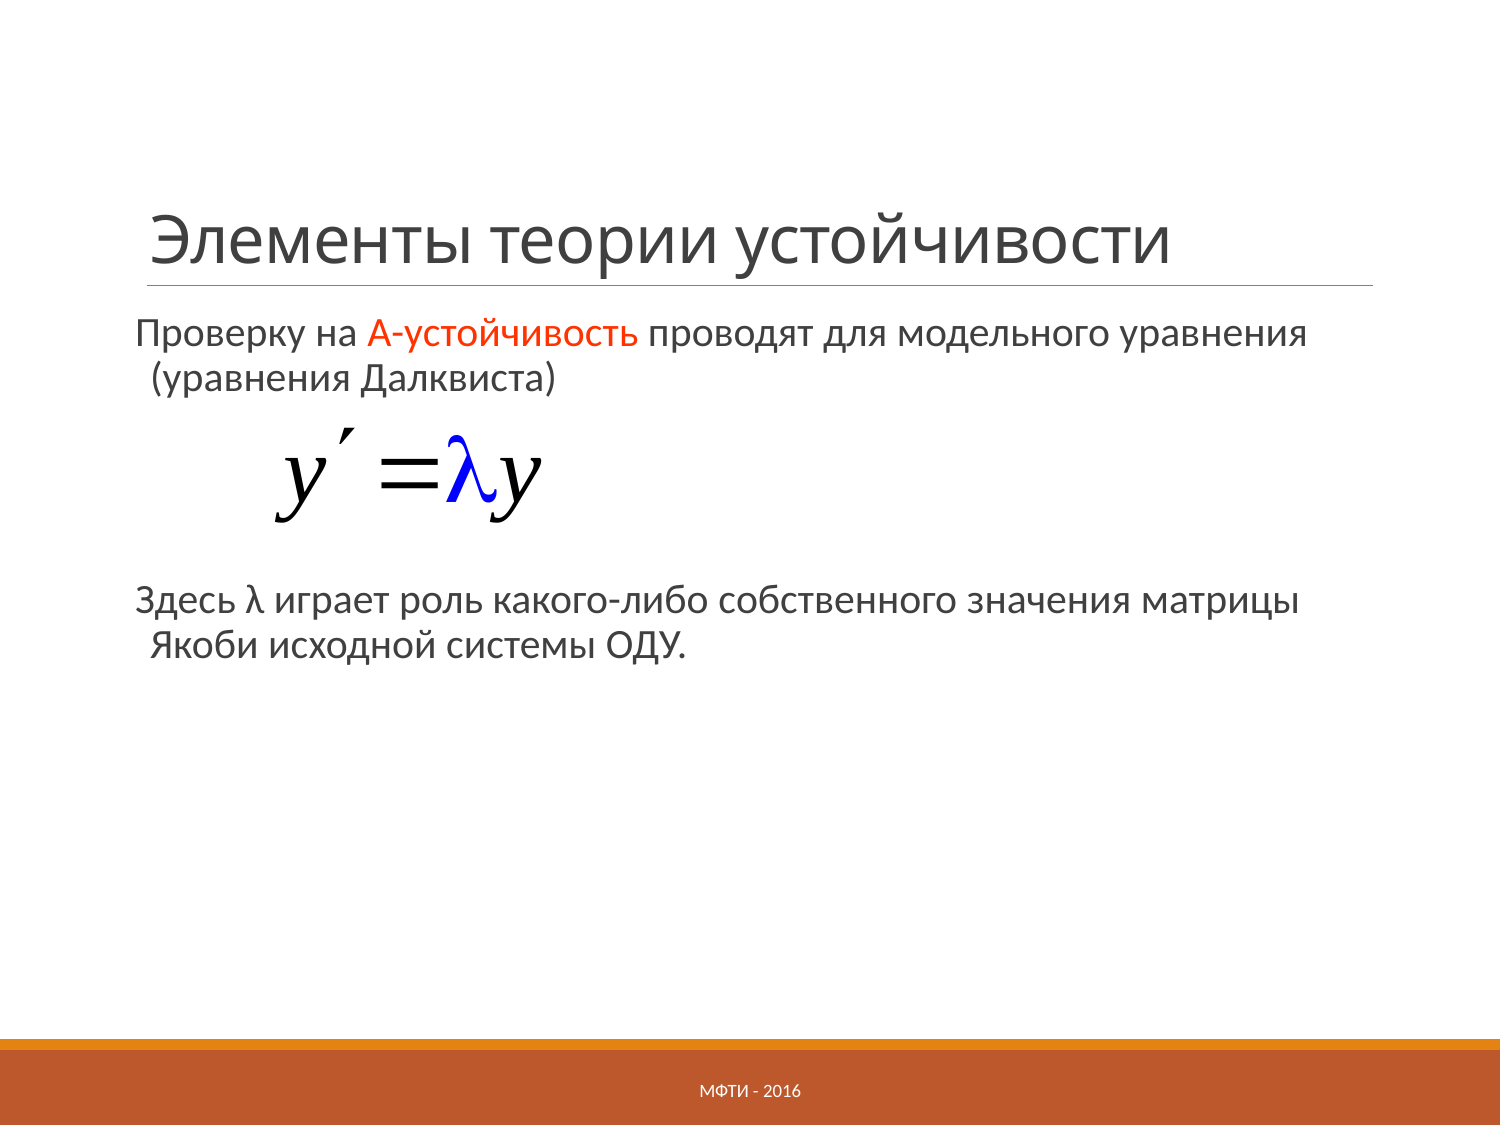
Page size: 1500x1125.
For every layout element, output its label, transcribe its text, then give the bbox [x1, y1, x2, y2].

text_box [261, 412, 562, 544]
list Проверку на A-устойчивость проводят для модельного уравнения (уравнения Далквиста) Здесь λ играет роль какого-либо собственного значения матрицы Якоби исходной системы ОДУ. [135, 543, 1373, 963]
footer МФТИ - 2016 [453, 1059, 1047, 1120]
title Элементы теории устойчивости [135, 47, 1373, 285]
list Проверку на A-устойчивость проводят для модельного уравнения (уравнения Далквиста) Здесь λ играет роль какого-либо собственного значения матрицы Якоби исходной системы ОДУ. [135, 302, 1373, 542]
